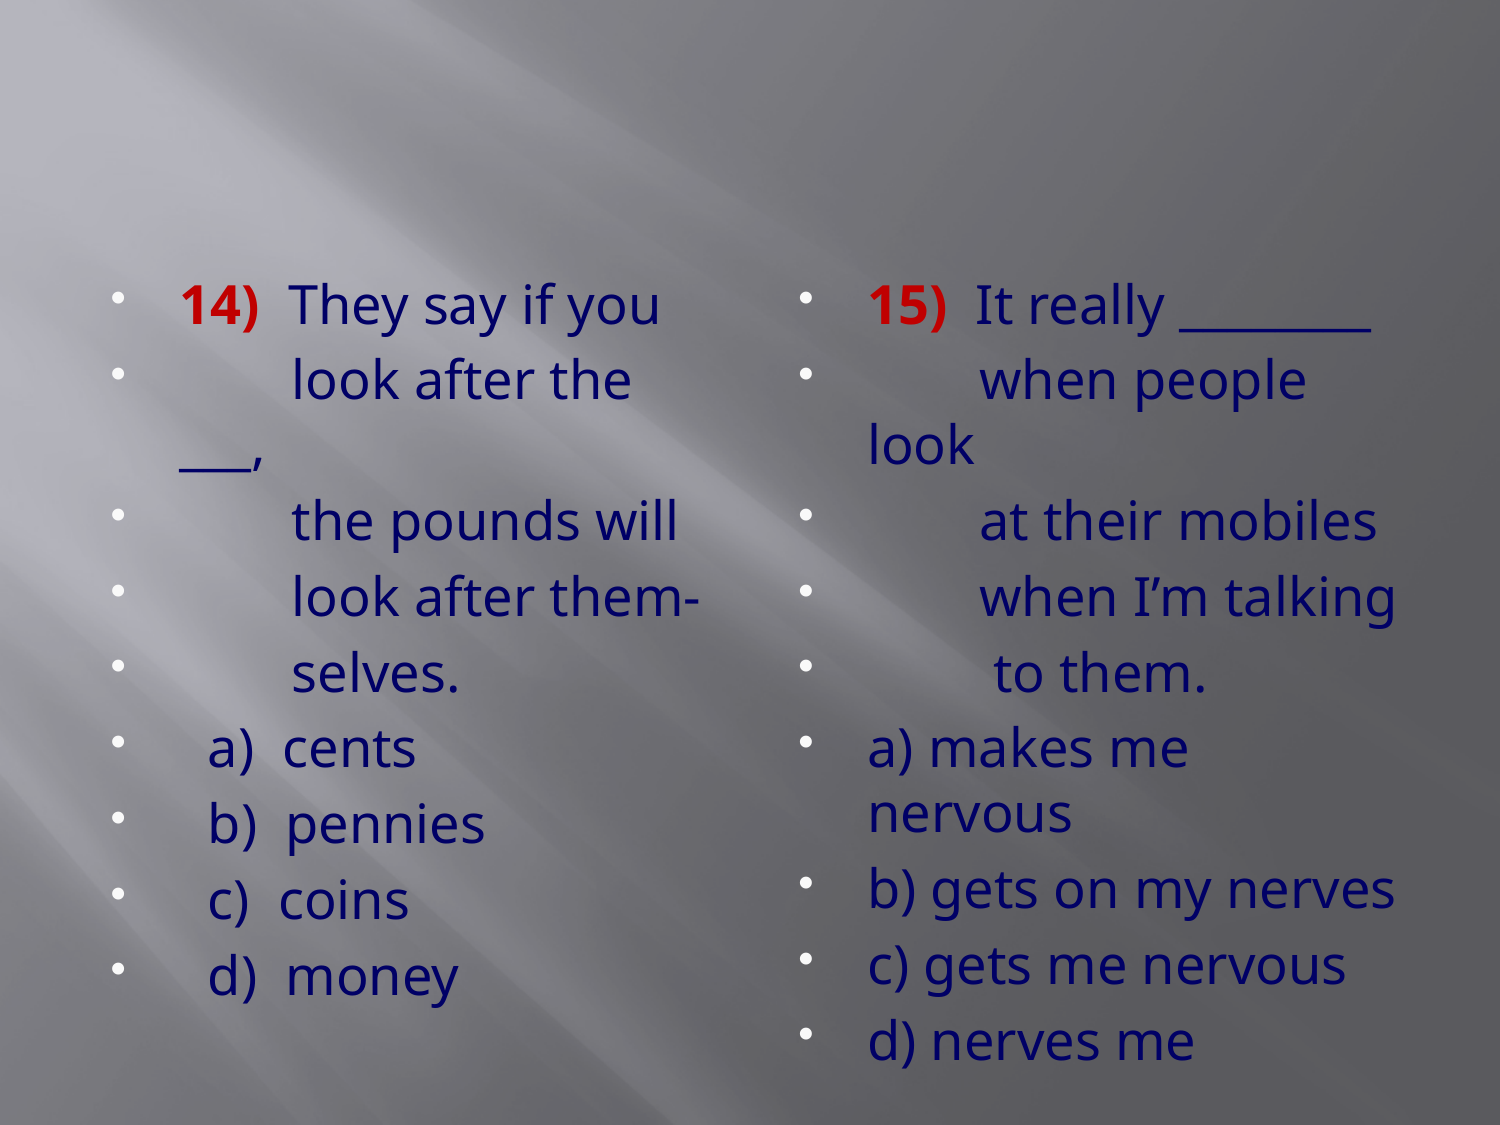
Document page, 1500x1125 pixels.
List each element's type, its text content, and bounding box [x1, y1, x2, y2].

list 14) They say if you look after the ___, the pounds will look after them- selves. a) cents b) pennies c) coins d) money [74, 262, 738, 1006]
list 15) It really ________ when people look at their mobiles when I’m talking to them. a) makes me nervous b) gets on my nerves c) gets me nervous d) nerves me [762, 262, 1426, 1006]
